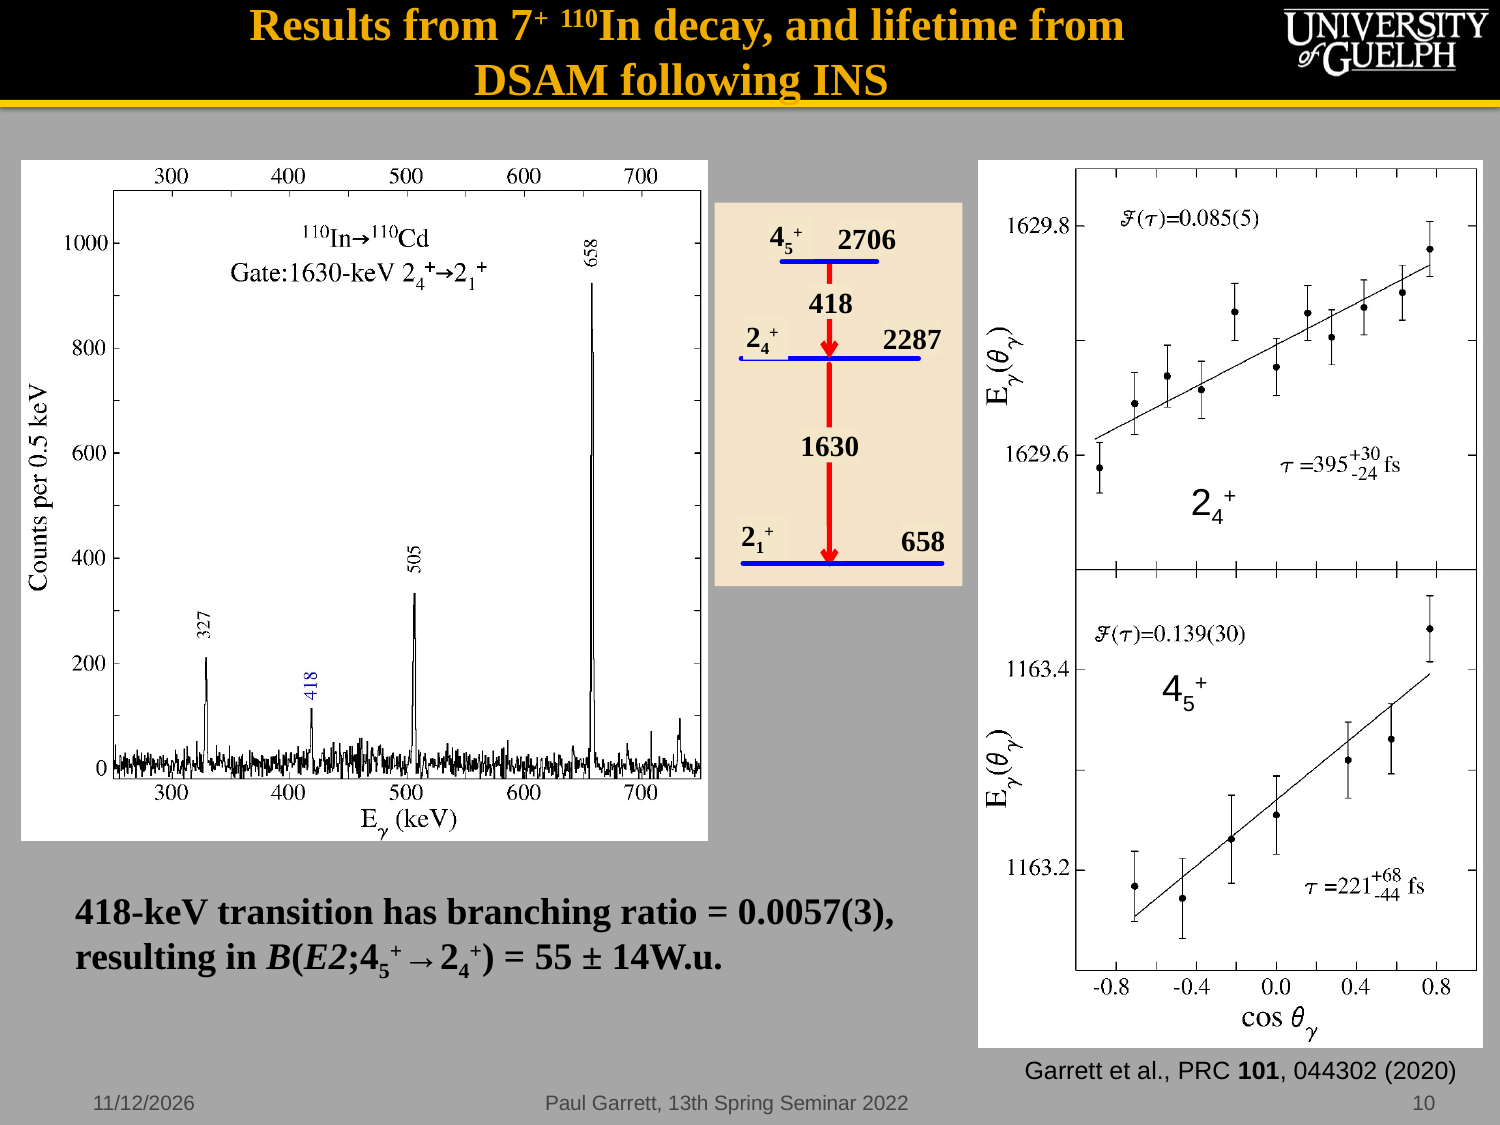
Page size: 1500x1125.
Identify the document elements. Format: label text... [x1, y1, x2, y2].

text_box 1630 [800, 427, 825, 463]
text_box 45+ [766, 215, 814, 260]
text_box 418 [809, 283, 825, 319]
text_box 2706 [837, 220, 897, 256]
text_box 24+ [743, 316, 789, 358]
slide_number 10 [1329, 1092, 1450, 1115]
text_box 21+ [738, 515, 789, 559]
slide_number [75, 1069, 425, 1115]
picture [977, 160, 1483, 1048]
text_box 2287 [882, 319, 942, 355]
title Results from 7+ 110In decay, and lifetime from DSAM following INS [168, 0, 1199, 103]
text_box Garrett et al., PRC 101, 044302 (2020) [1009, 1056, 1482, 1092]
text_box 1630 [833, 427, 860, 463]
picture [21, 160, 708, 841]
text_box 418 [833, 283, 854, 319]
text_box 418-keV transition has branching ratio = 0.0057(3), resulting in B(E2;45+→24+) = 55 ± 14W.u. [60, 879, 913, 991]
text_box [713, 199, 966, 590]
picture [1281, 0, 1499, 80]
text_box 658 [901, 522, 946, 558]
footer Paul Garrett, 13th Spring Seminar 2022 [537, 1069, 1010, 1115]
